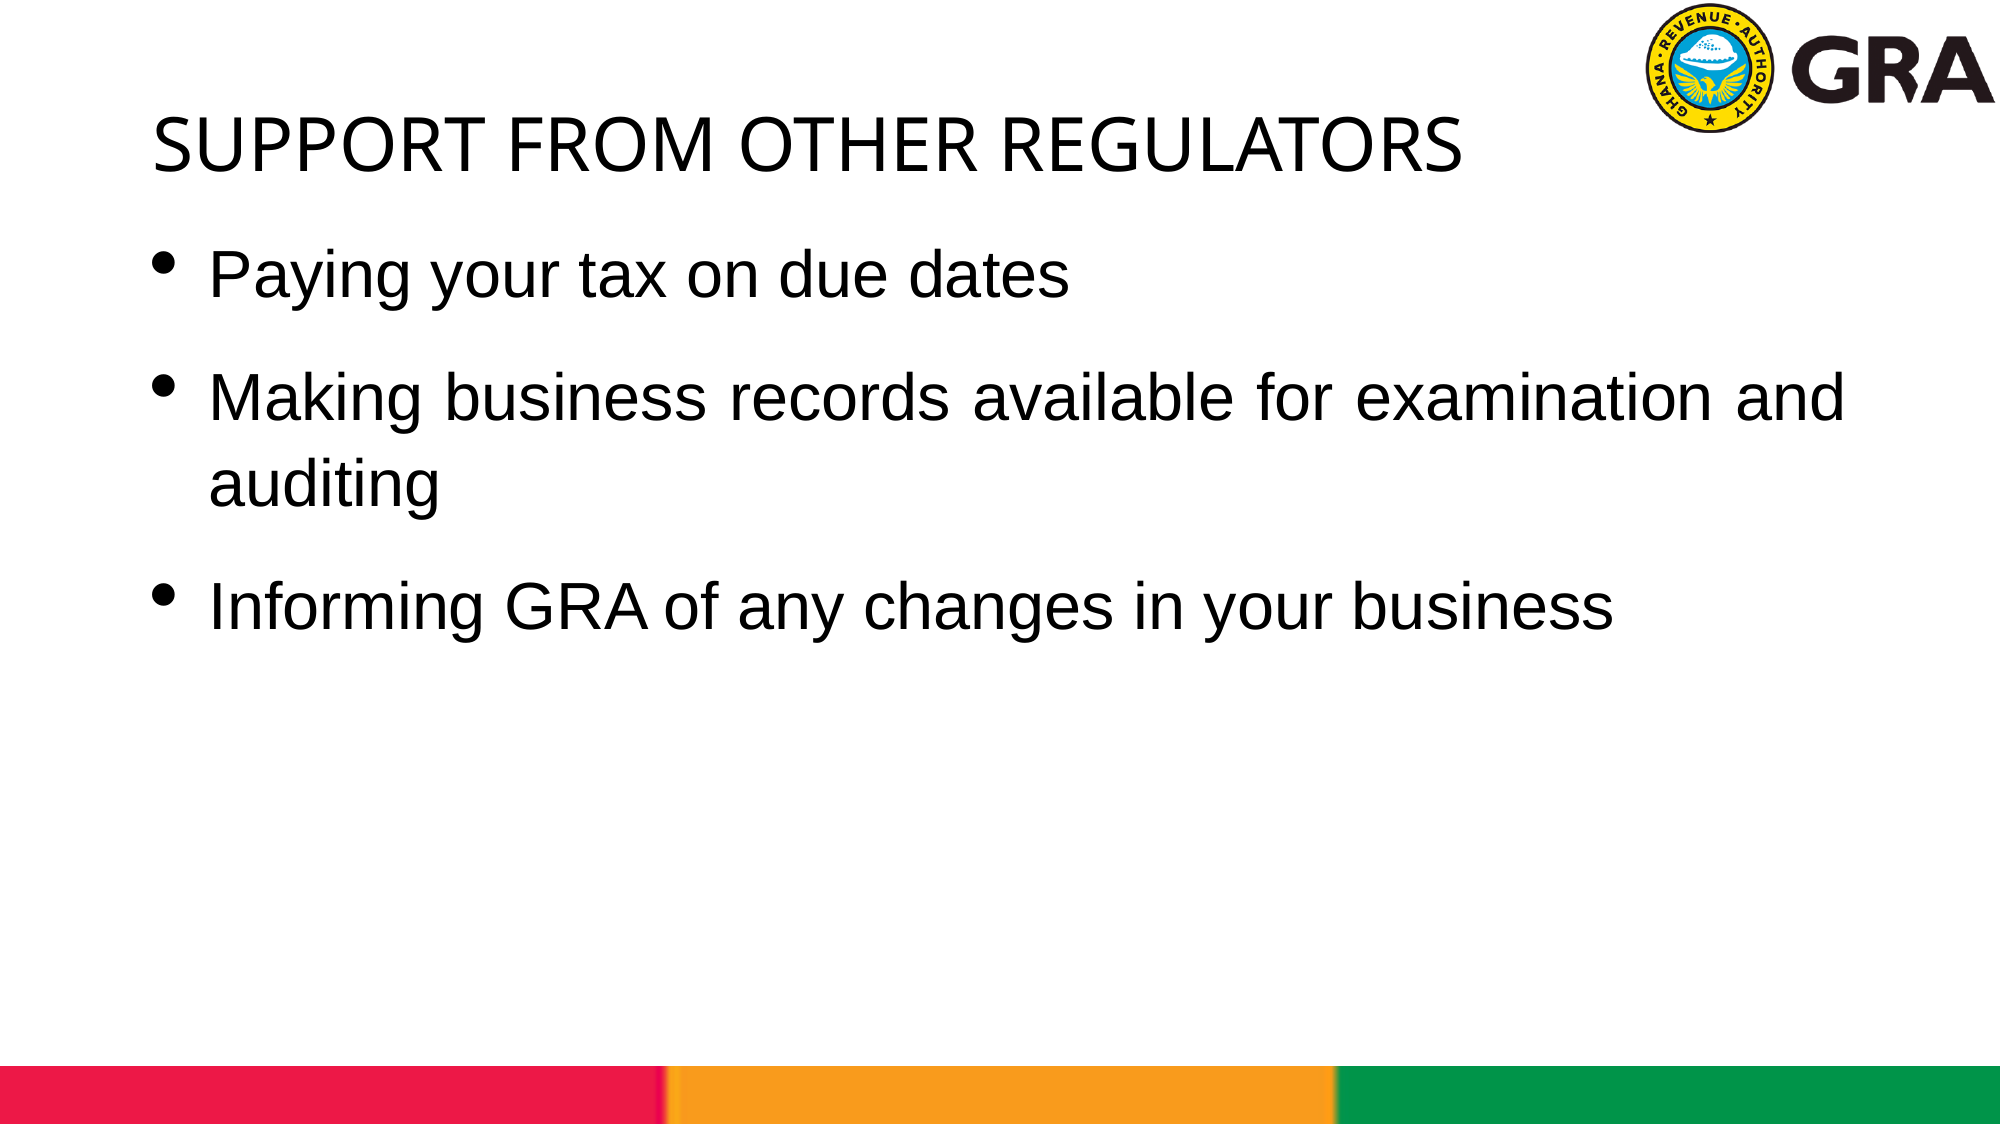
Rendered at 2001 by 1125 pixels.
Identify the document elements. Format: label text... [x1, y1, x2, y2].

picture [1681, 35, 1737, 59]
title SUPPORT FROM OTHER REGULATORS [137, 59, 1863, 217]
picture [0, 1066, 2000, 1124]
list Paying your tax on due dates Making business records available for examination and auditing Informing GRA of any changes in your business [137, 217, 1863, 1014]
picture [1640, 0, 2000, 137]
